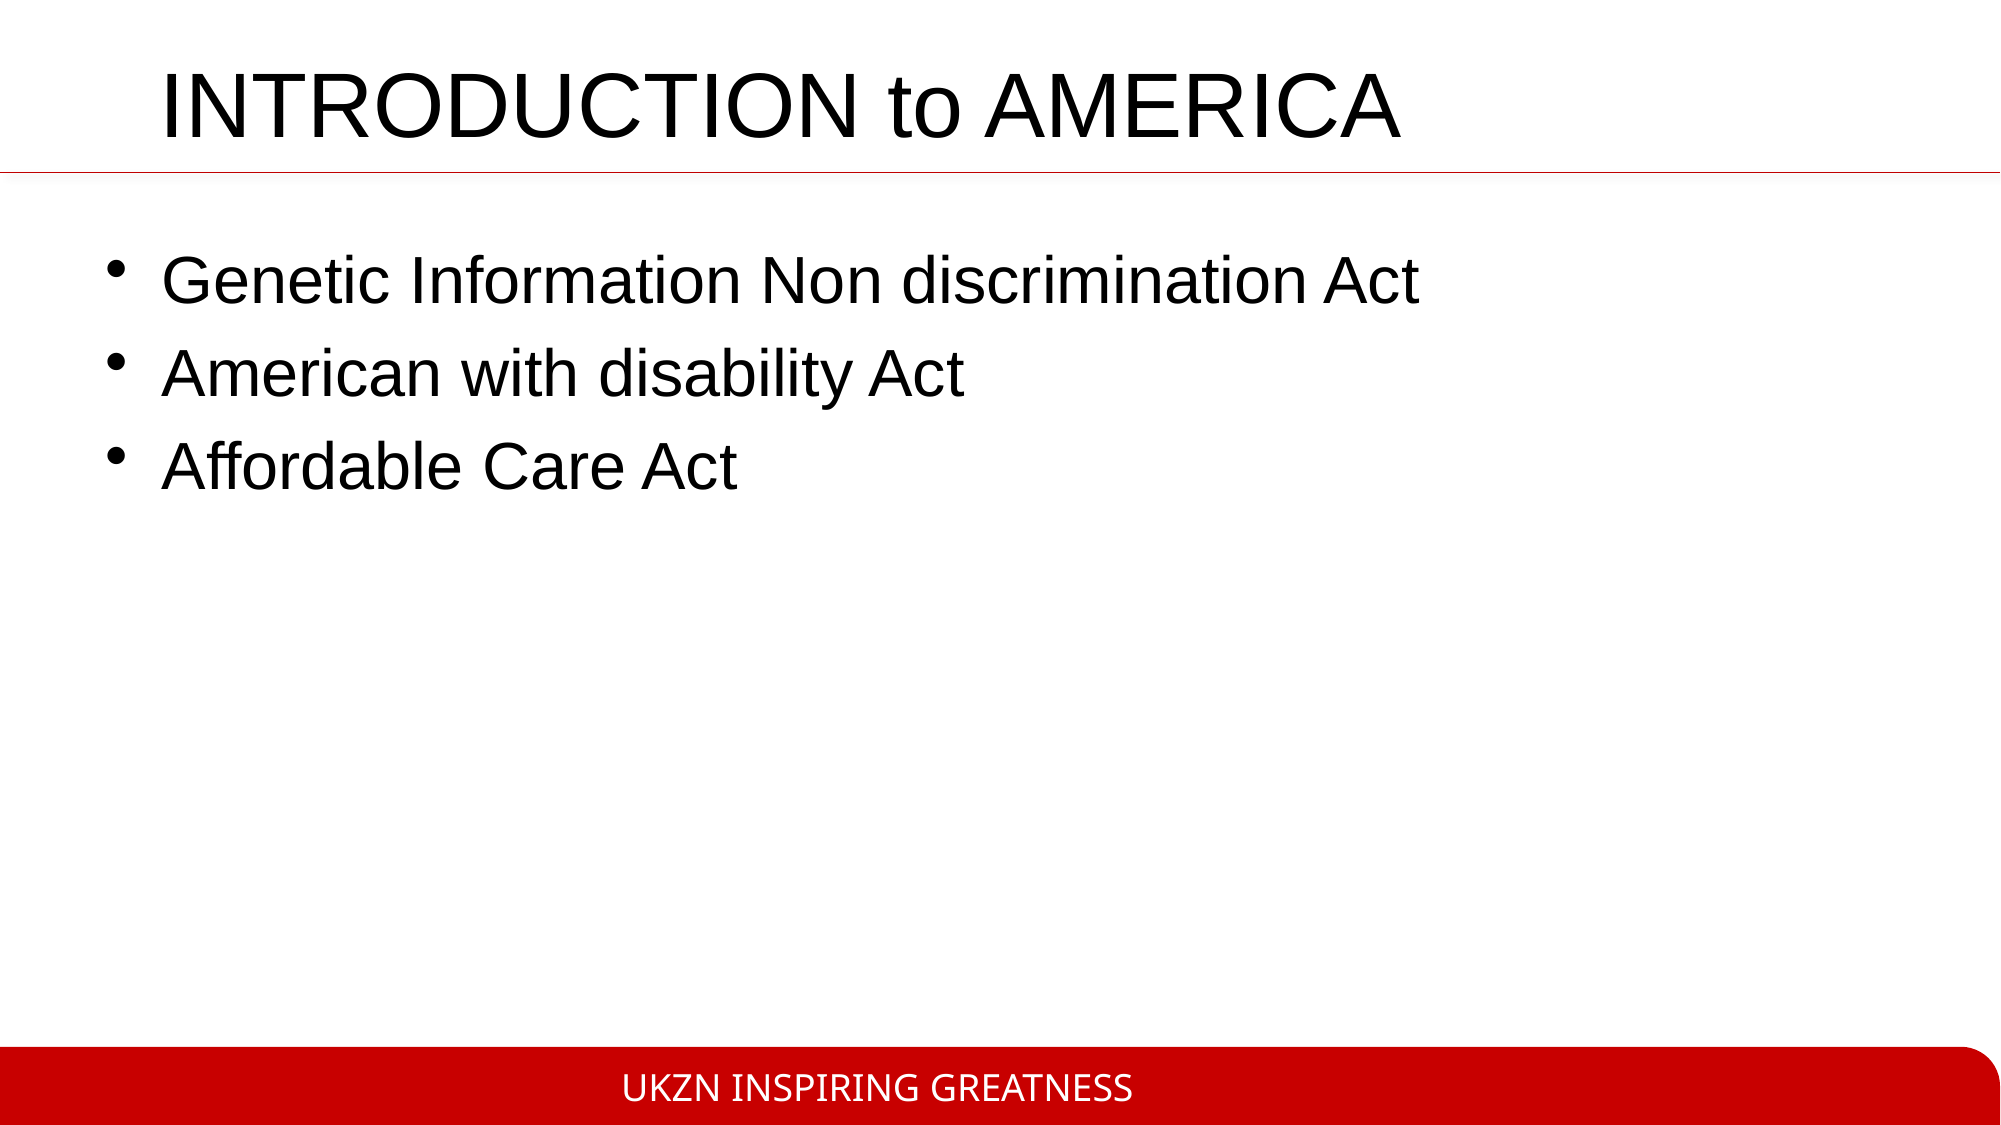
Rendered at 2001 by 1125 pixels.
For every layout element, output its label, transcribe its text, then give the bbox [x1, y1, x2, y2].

list Genetic Information Non discrimination Act American with disability Act Affordable Care Act [90, 228, 1901, 1006]
title INTRODUCTION to AMERICA [0, 7, 1682, 196]
